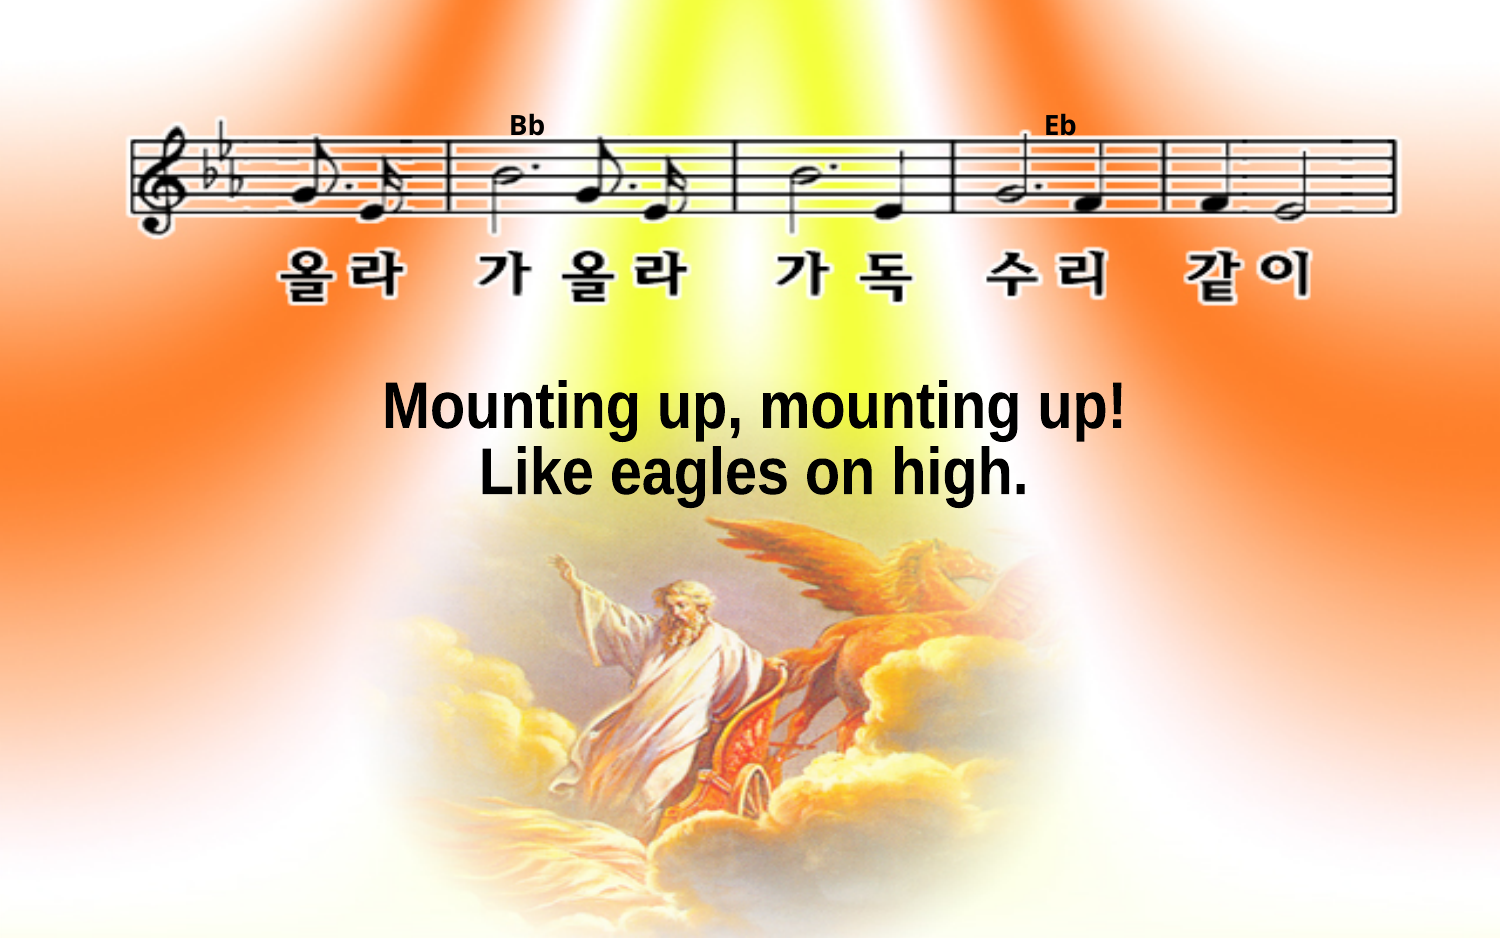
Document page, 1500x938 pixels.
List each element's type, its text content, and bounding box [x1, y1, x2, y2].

picture [0, 0, 1500, 938]
text_box Bb Eb [494, 114, 672, 134]
